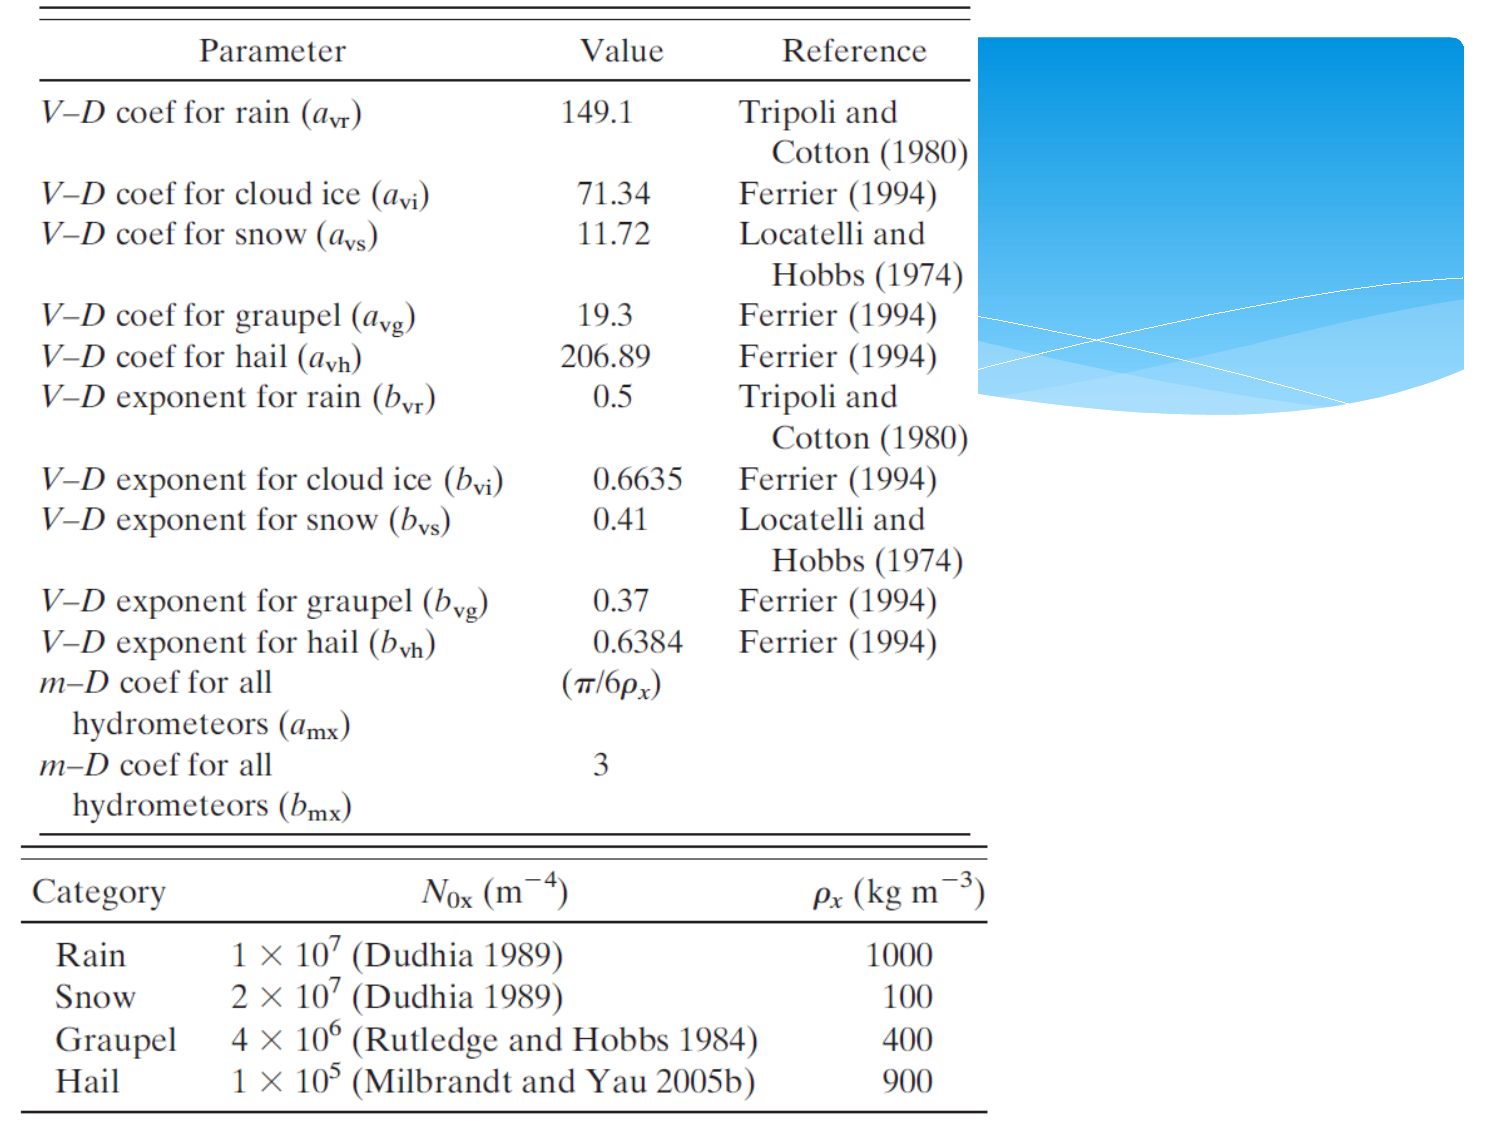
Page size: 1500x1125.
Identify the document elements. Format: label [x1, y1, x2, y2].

picture [12, 0, 998, 1121]
